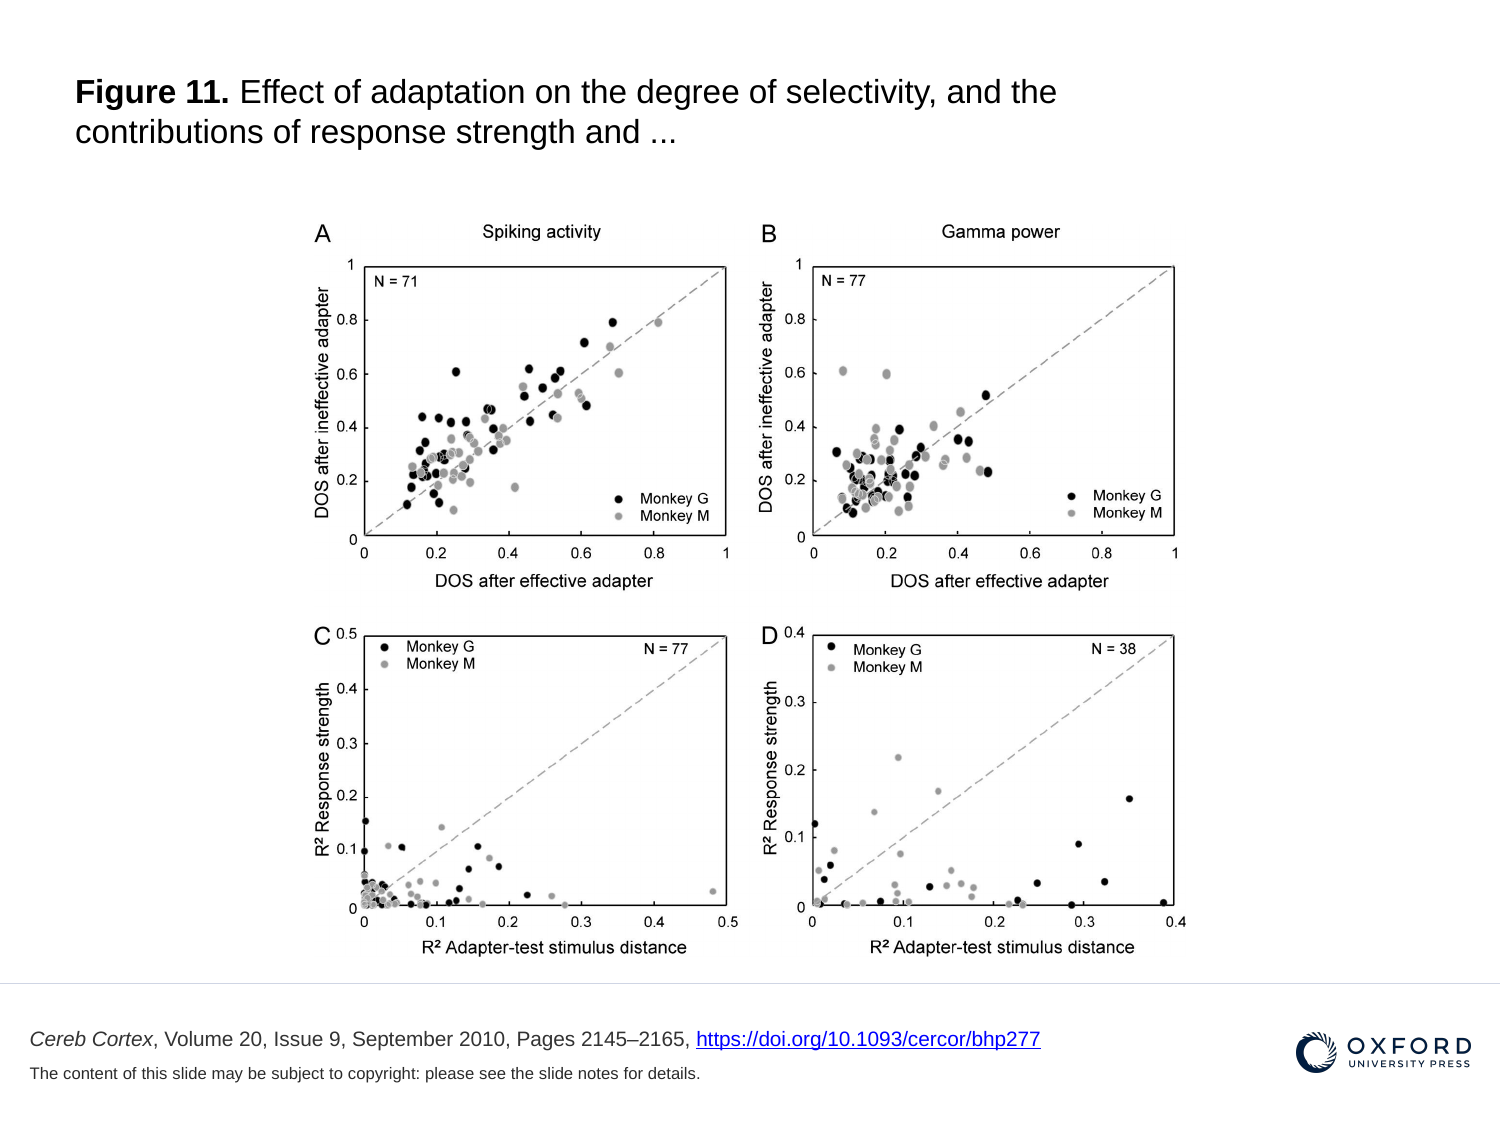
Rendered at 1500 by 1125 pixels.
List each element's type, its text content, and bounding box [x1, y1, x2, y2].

title Figure 11. Effect of adaptation on the degree of selectivity, and the contributions of response strength and ... [75, 69, 1078, 171]
picture [314, 224, 1186, 957]
picture [1296, 1032, 1471, 1073]
footer Cereb Cortex, Volume 20, Issue 9, September 2010, Pages 2145–2165, https://doi.org/10.1093/cercor/bhp277 The content of this slide may be subject to copyright: please see the slide notes for details. [0, 983, 1260, 1125]
